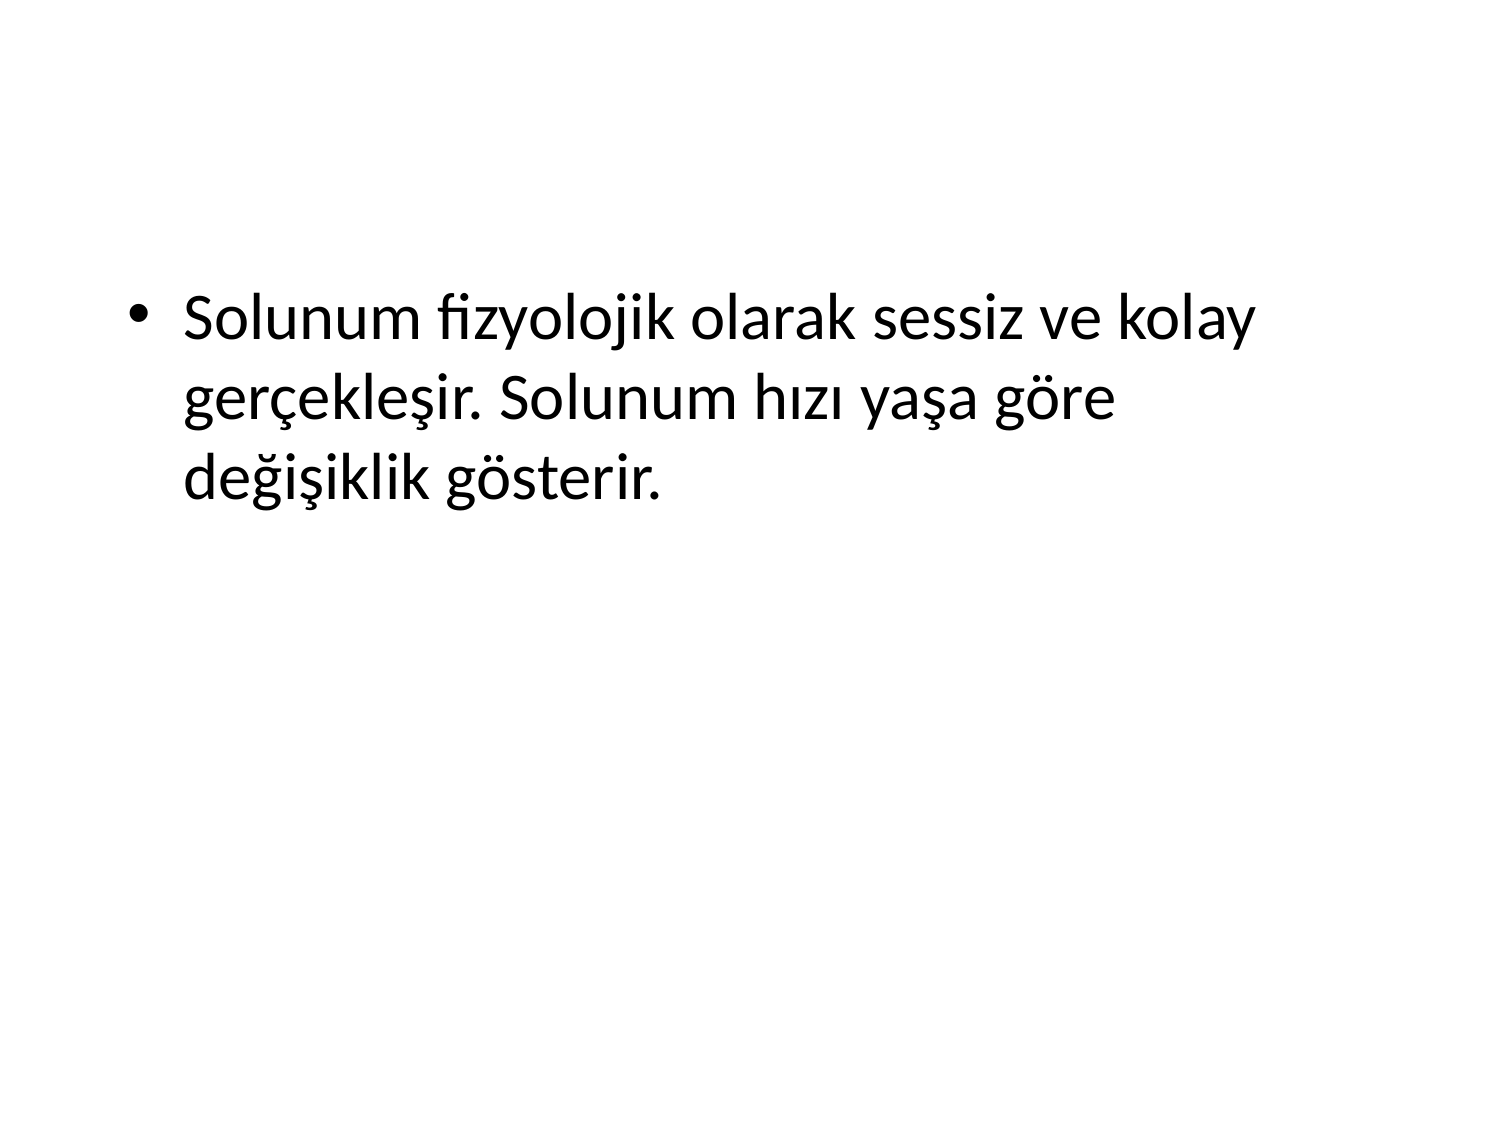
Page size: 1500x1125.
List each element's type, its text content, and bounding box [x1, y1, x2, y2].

list Solunum fizyolojik olarak sessiz ve kolay gerçekleşir. Solunum hızı yaşa göre değişiklik gösterir. [112, 78, 1388, 754]
